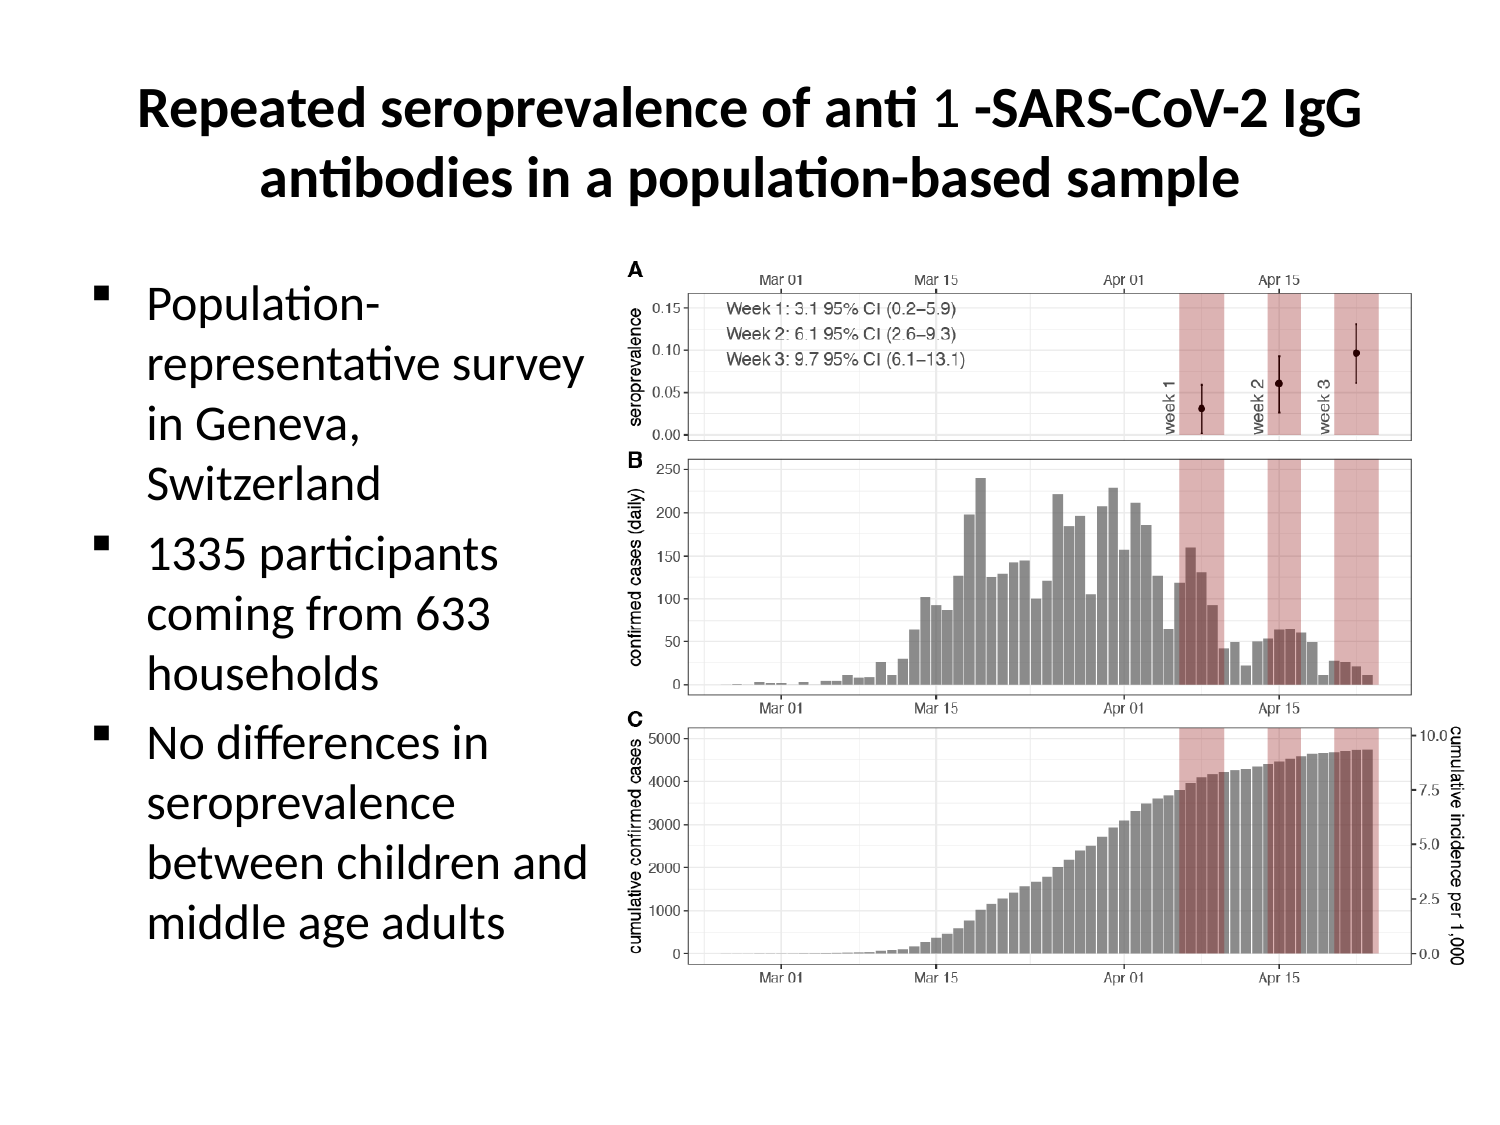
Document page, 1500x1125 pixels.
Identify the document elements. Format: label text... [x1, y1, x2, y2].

picture [619, 243, 1475, 1011]
list Population-representative survey in Geneva, Switzerland 1335 participants coming from 633 households No differences in seroprevalence between children and middle age adults [75, 262, 614, 1005]
title Repeated seroprevalence of anti 1 -SARS-CoV-2 IgG antibodies in a population-based sample [75, 45, 1425, 233]
